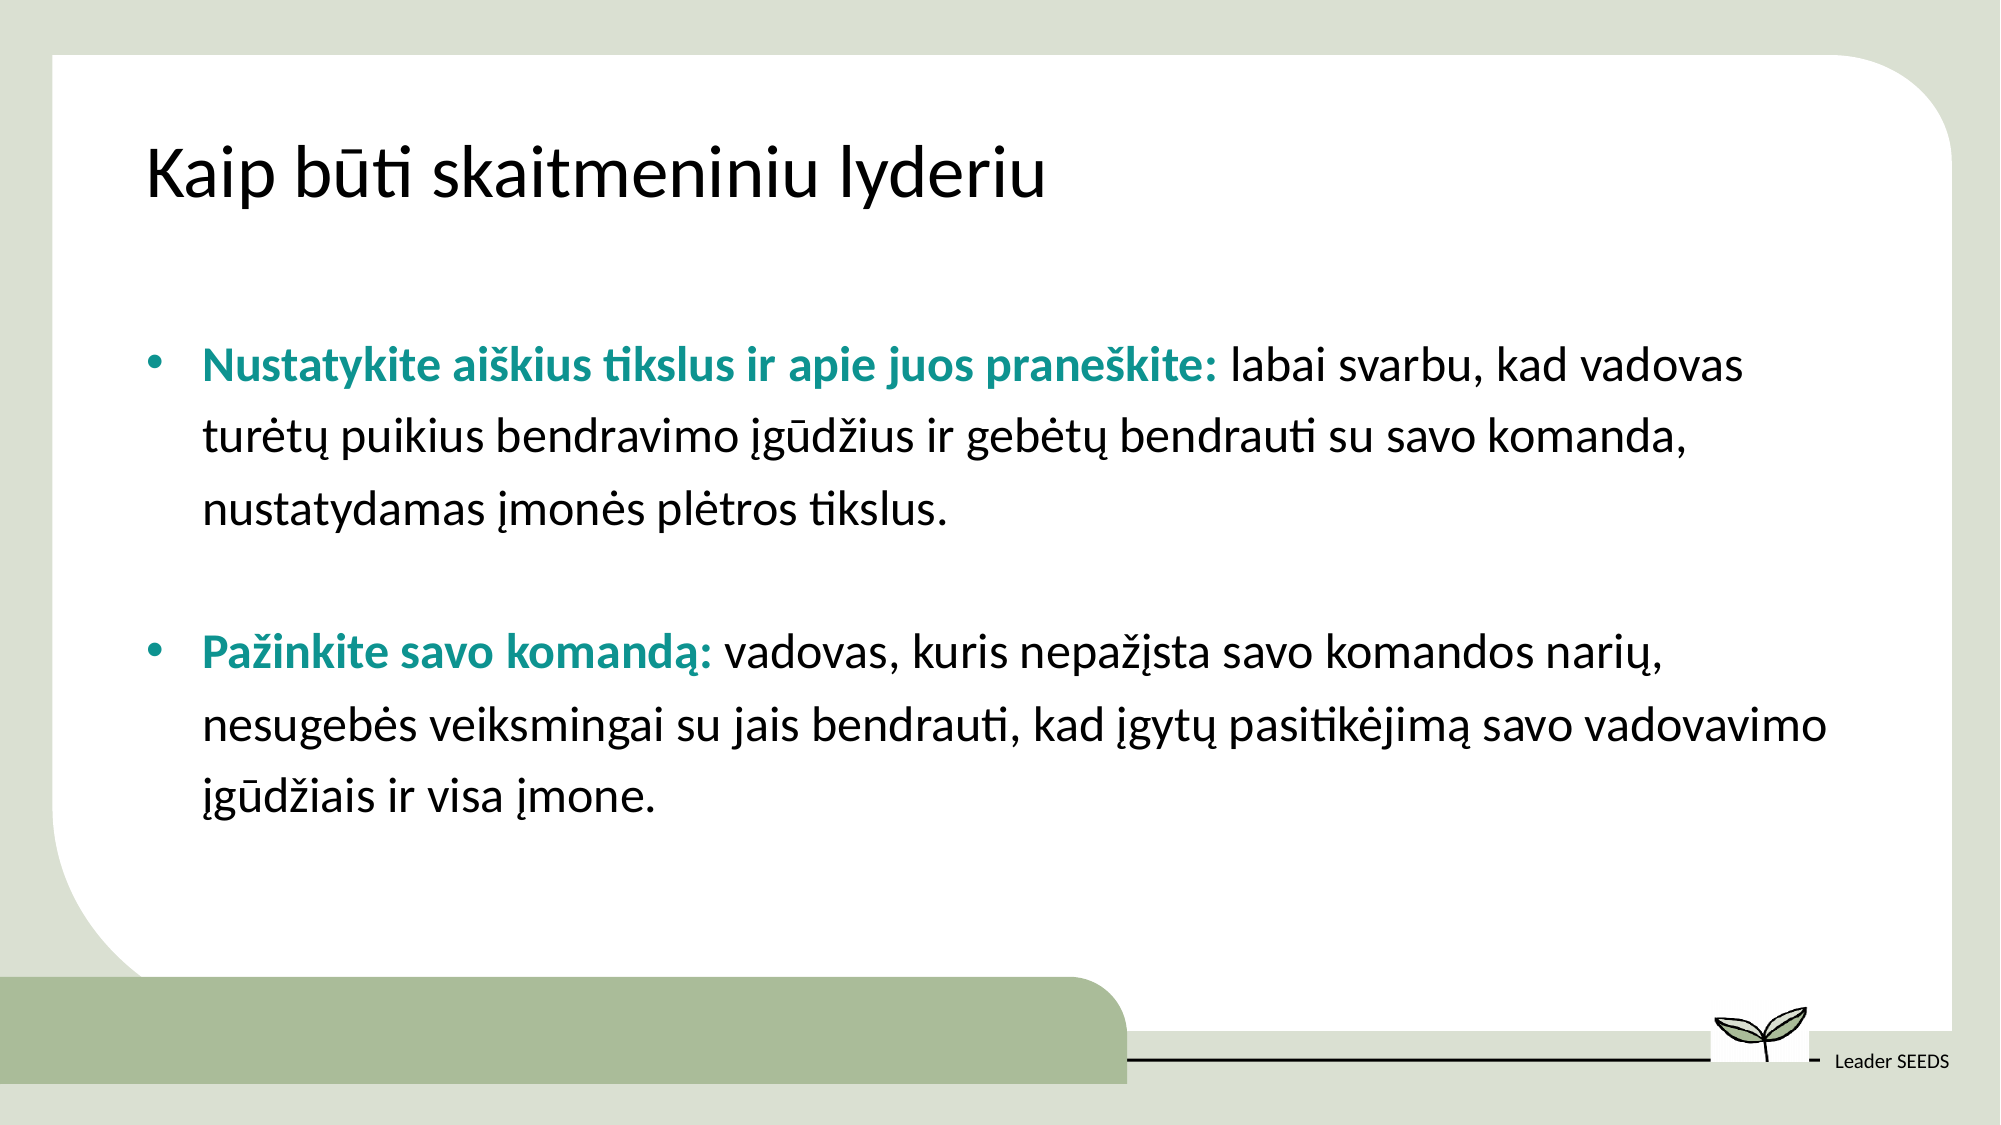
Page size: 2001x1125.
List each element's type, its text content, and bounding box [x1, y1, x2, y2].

list Kaip būti skaitmeniniu lyderiu [130, 124, 1869, 257]
list Nustatykite aiškius tikslus ir apie juos praneškite: labai svarbu, kad vadovas turėtų puikius bendravimo įgūdžius ir gebėtų bendrauti su savo komanda, nustatydamas įmonės plėtros tikslus. Pažinkite savo komandą: vadovas, kuris nepažįsta savo komandos narių, nesugebės veiksmingai su jais bendrauti, kad įgytų pasitikėjimą savo vadovavimo įgūdžiais ir visa įmone. [130, 311, 1869, 1001]
picture [1710, 1001, 1810, 1062]
